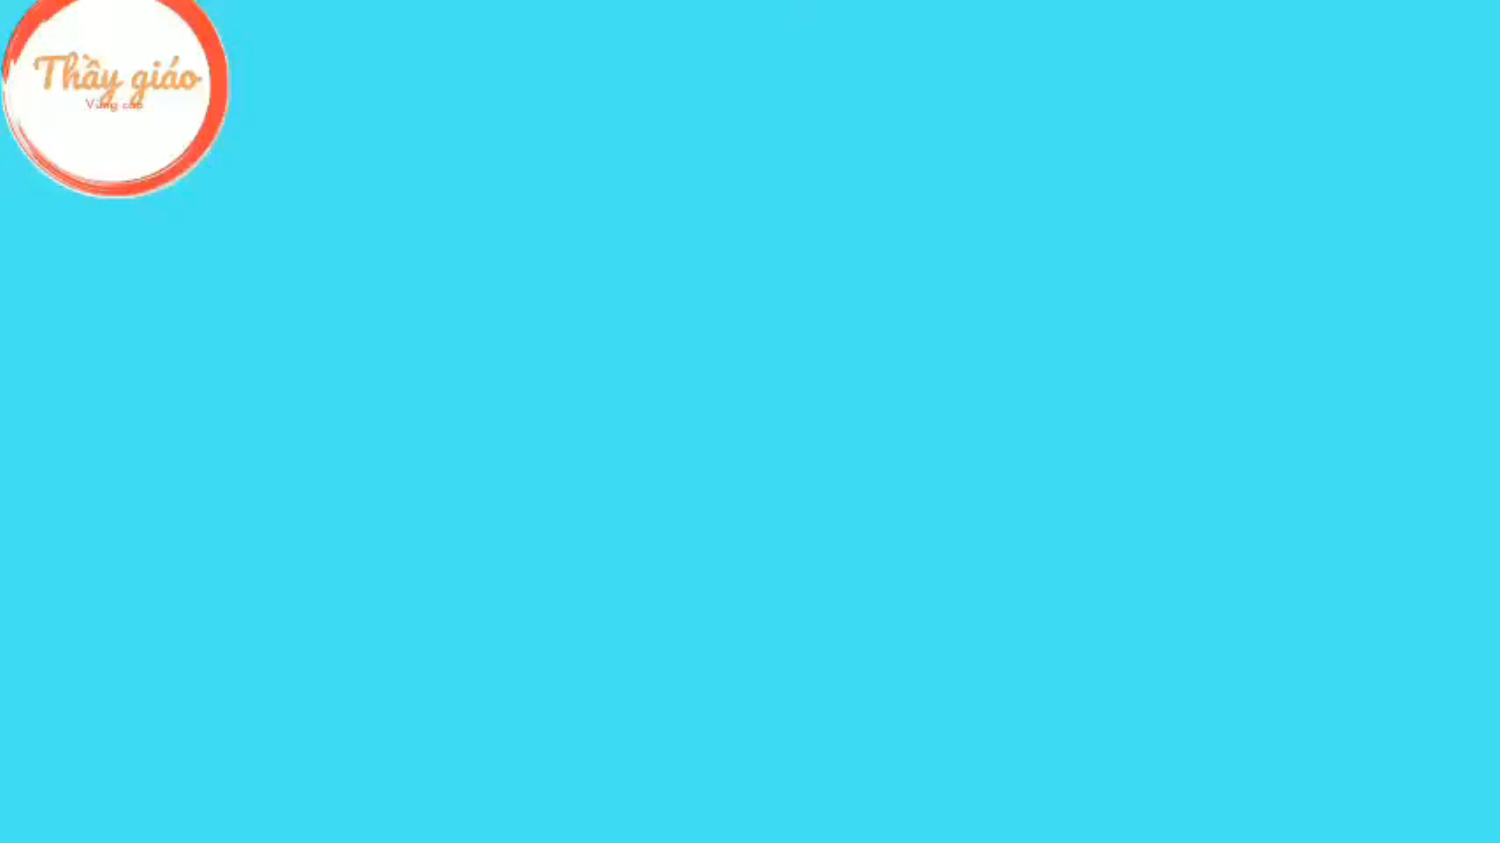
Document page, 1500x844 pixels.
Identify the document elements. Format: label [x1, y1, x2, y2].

text_box [0, 0, 1500, 844]
